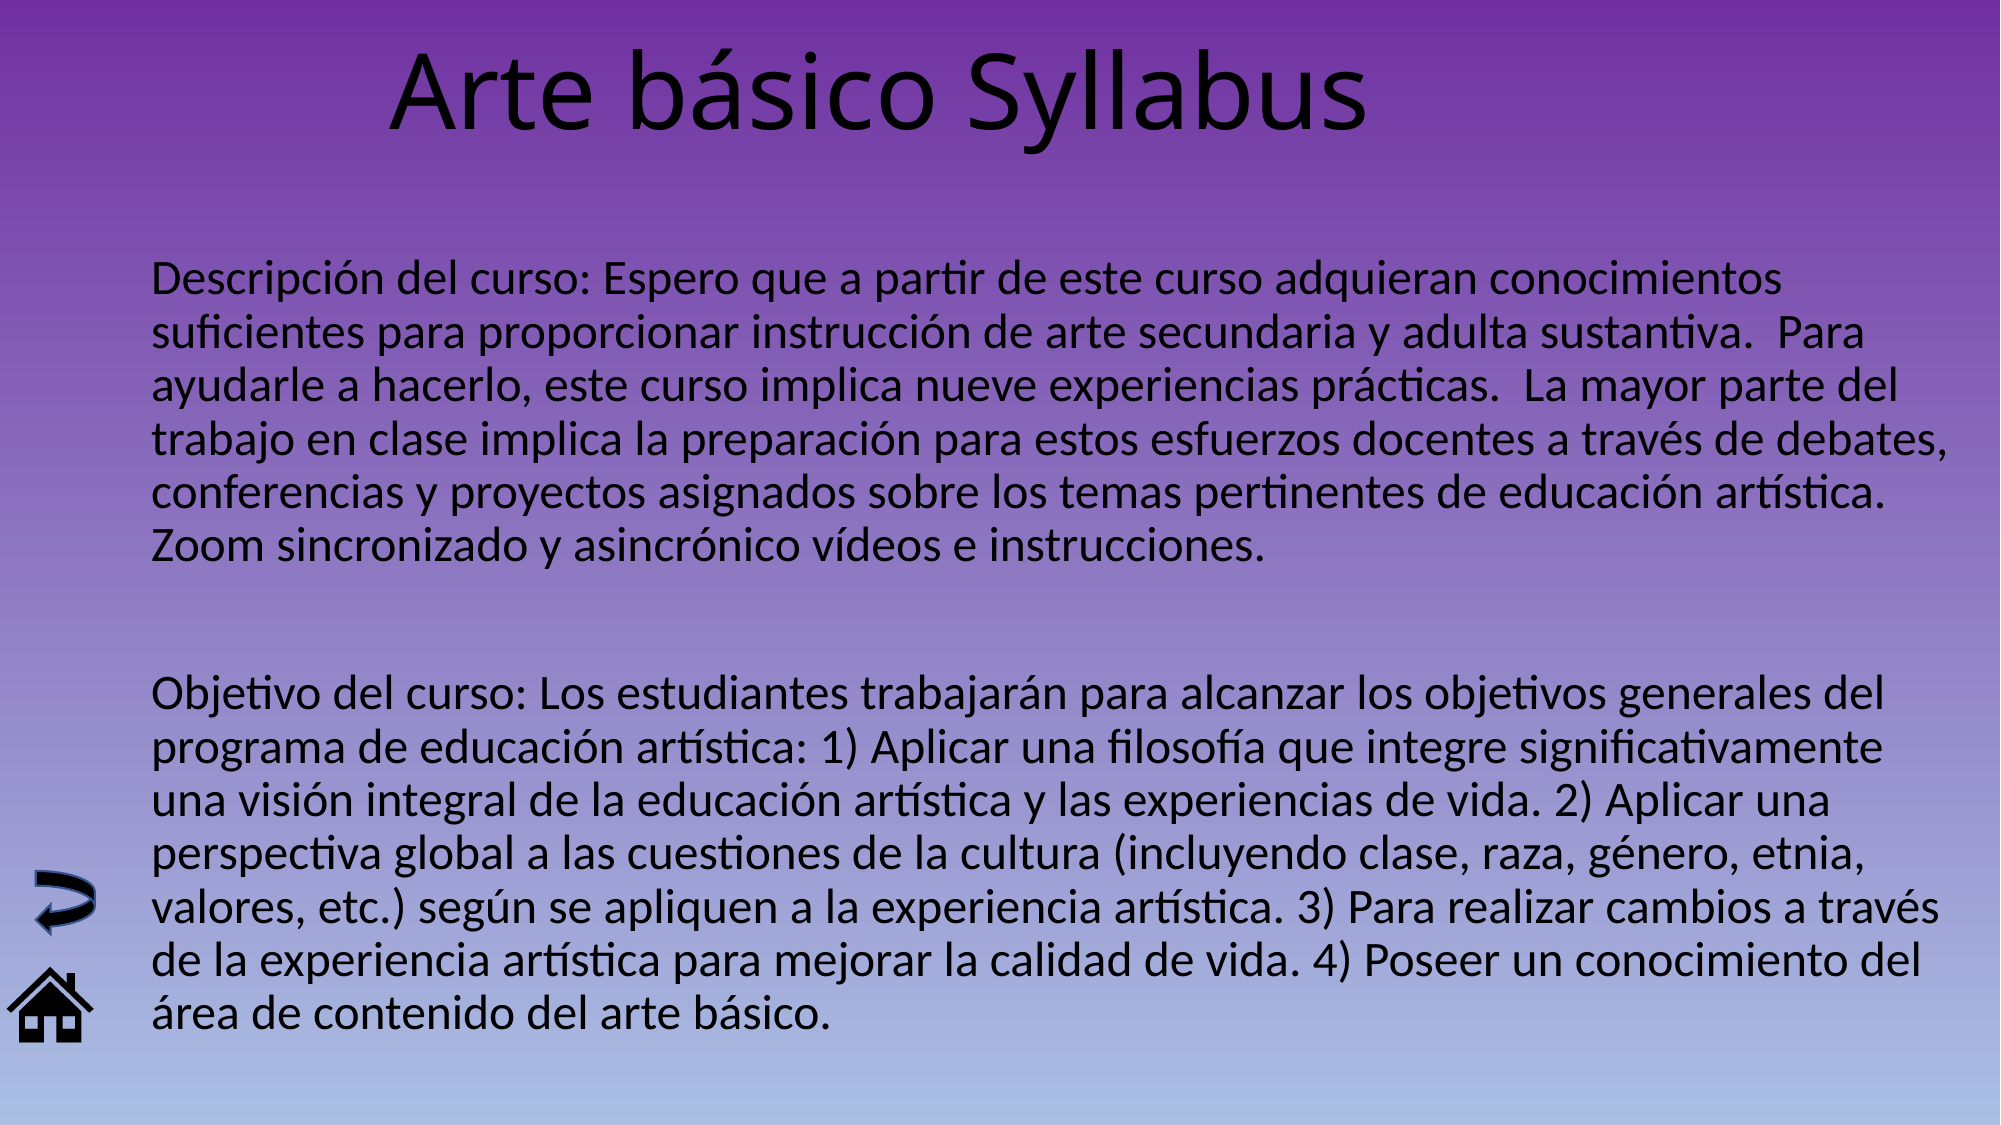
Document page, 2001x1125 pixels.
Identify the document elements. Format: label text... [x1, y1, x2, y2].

subtitle Descripción del curso: Espero que a partir de este curso adquieran conocimientos suficientes para proporcionar instrucción de arte secundaria y adulta sustantiva. Para ayudarle a hacerlo, este curso implica nueve experiencias prácticas. La mayor parte del trabajo en clase implica la preparación para estos esfuerzos docentes a través de debates, conferencias y proyectos asignados sobre los temas pertinentes de educación artística. Zoom sincronizado y asincrónico vídeos e instrucciones. Objetivo del curso: Los estudiantes trabajarán para alcanzar los objetivos generales del programa de educación artística: 1) Aplicar una filosofía que integre significativamente una visión integral de la educación artística y las experiencias de vida. 2) Aplicar una perspectiva global a las cuestiones de la cultura (incluyendo clase, raza, género, etnia, valores, etc.) según se apliquen a la experiencia artística. 3) Para realizar cambios a través de la experiencia artística para mejorar la calidad de vida. 4) Poseer un conocimiento del área de contenido del arte básico. [136, 164, 1973, 1051]
picture [0, 954, 100, 1055]
title Arte básico Syllabus [129, 31, 1630, 160]
text_box [924, 488, 1075, 639]
text_box [34, 869, 96, 937]
